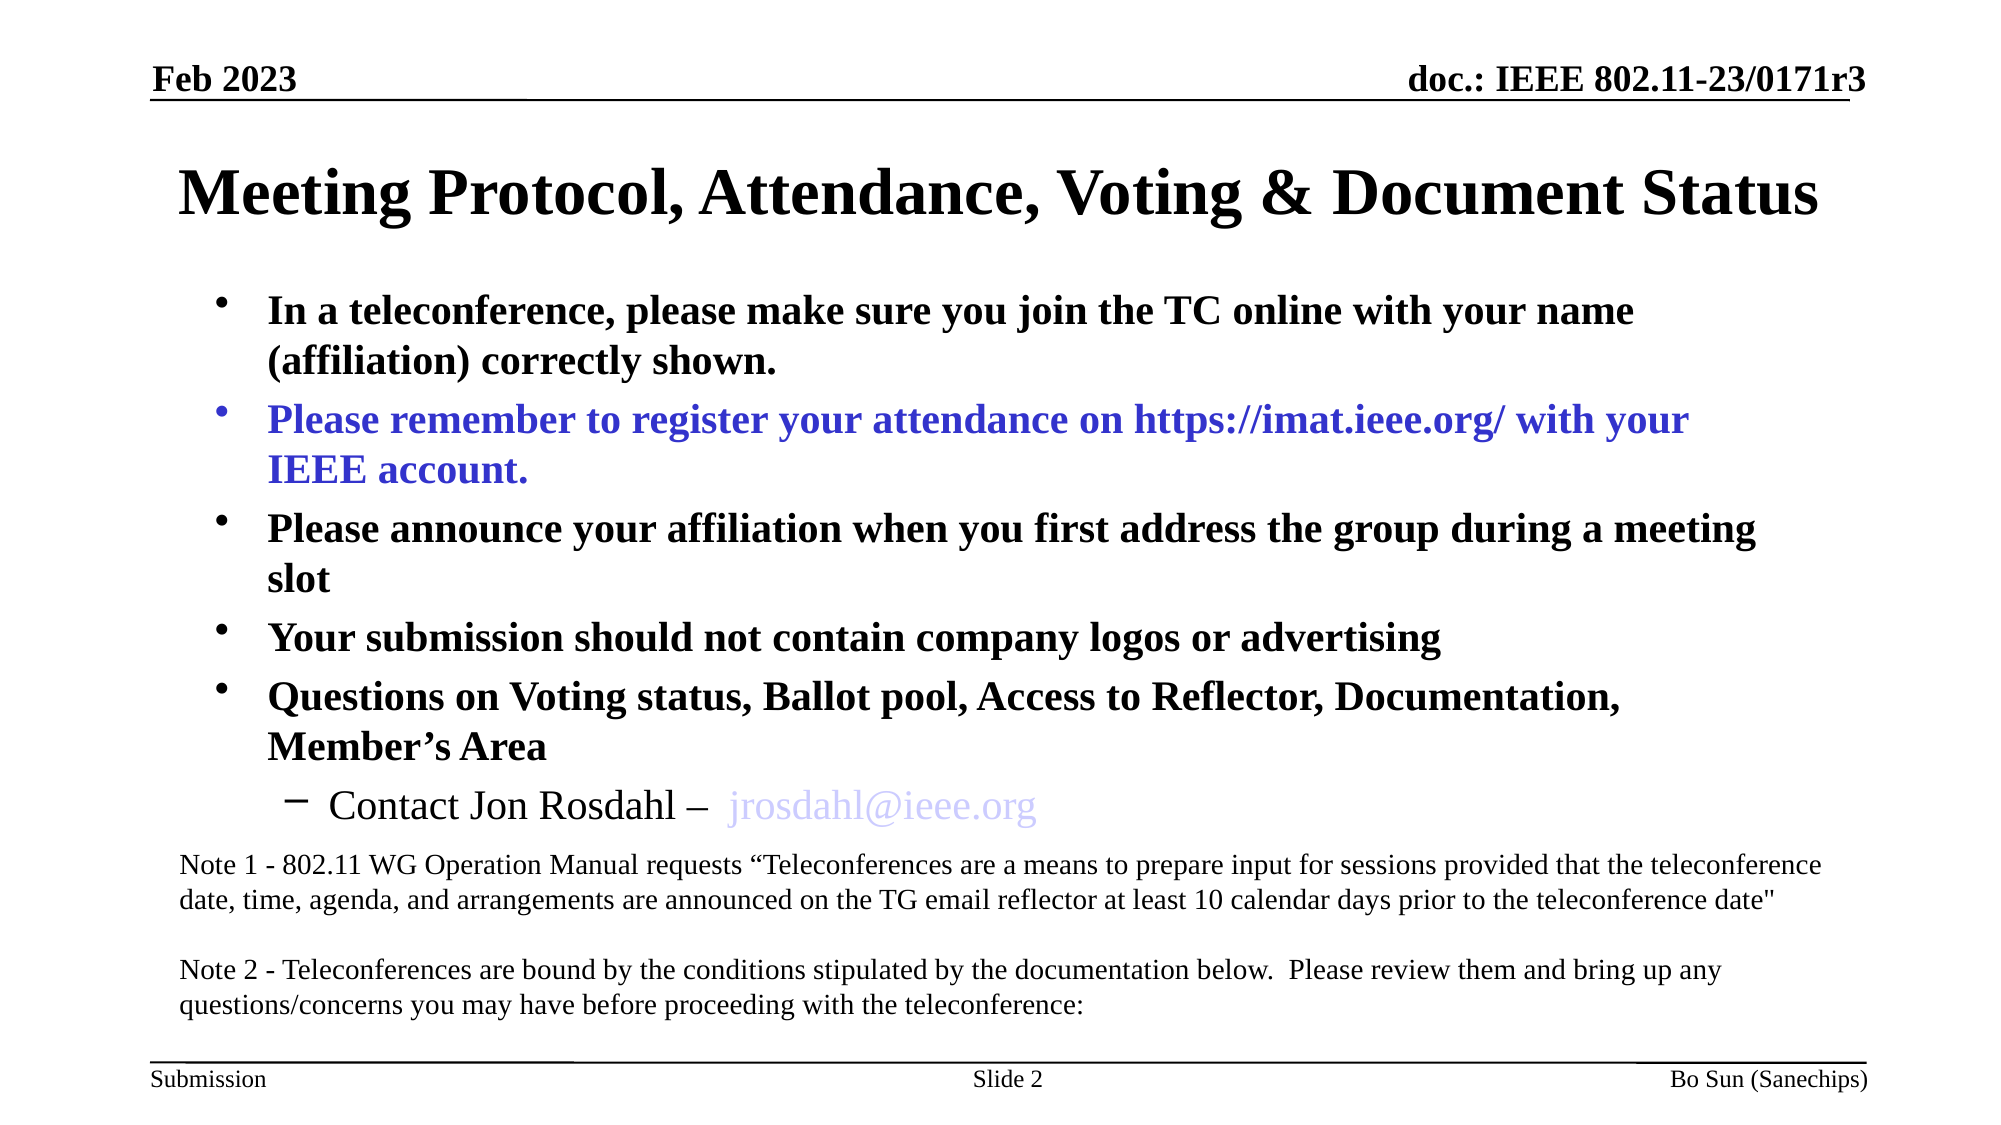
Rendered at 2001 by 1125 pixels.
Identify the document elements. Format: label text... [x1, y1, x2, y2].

footer Bo Sun (Sanechips) [1171, 1061, 1869, 1093]
title Meeting Protocol, Attendance, Voting & Document Status [149, 99, 1850, 276]
slide_number Slide 2 [949, 1061, 1067, 1123]
text_box In a teleconference, please make sure you join the TC online with your name (affiliation) correctly shown. Please remember to register your attendance on https://imat.ieee.org/ with your IEEE account. Please announce your affiliation when you first address the group during a meeting slot Your submission should not contain company logos or advertising Questions on Voting status, Ballot pool, Access to Reflector, Documentation, Member’s Area Contact Jon Rosdahl – jrosdahl@ieee.org [200, 274, 1813, 837]
text_box Note 1 - 802.11 WG Operation Manual requests “Teleconferences are a means to prepare input for sessions provided that the teleconference date, time, agenda, and arrangements are announced on the TG email reflector at least 10 calendar days prior to the teleconference date" Note 2 - Teleconferences are bound by the conditions stipulated by the documentation below. Please review them and bring up any questions/concerns you may have before proceeding with the teleconference: [164, 837, 1852, 1028]
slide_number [152, 54, 563, 100]
